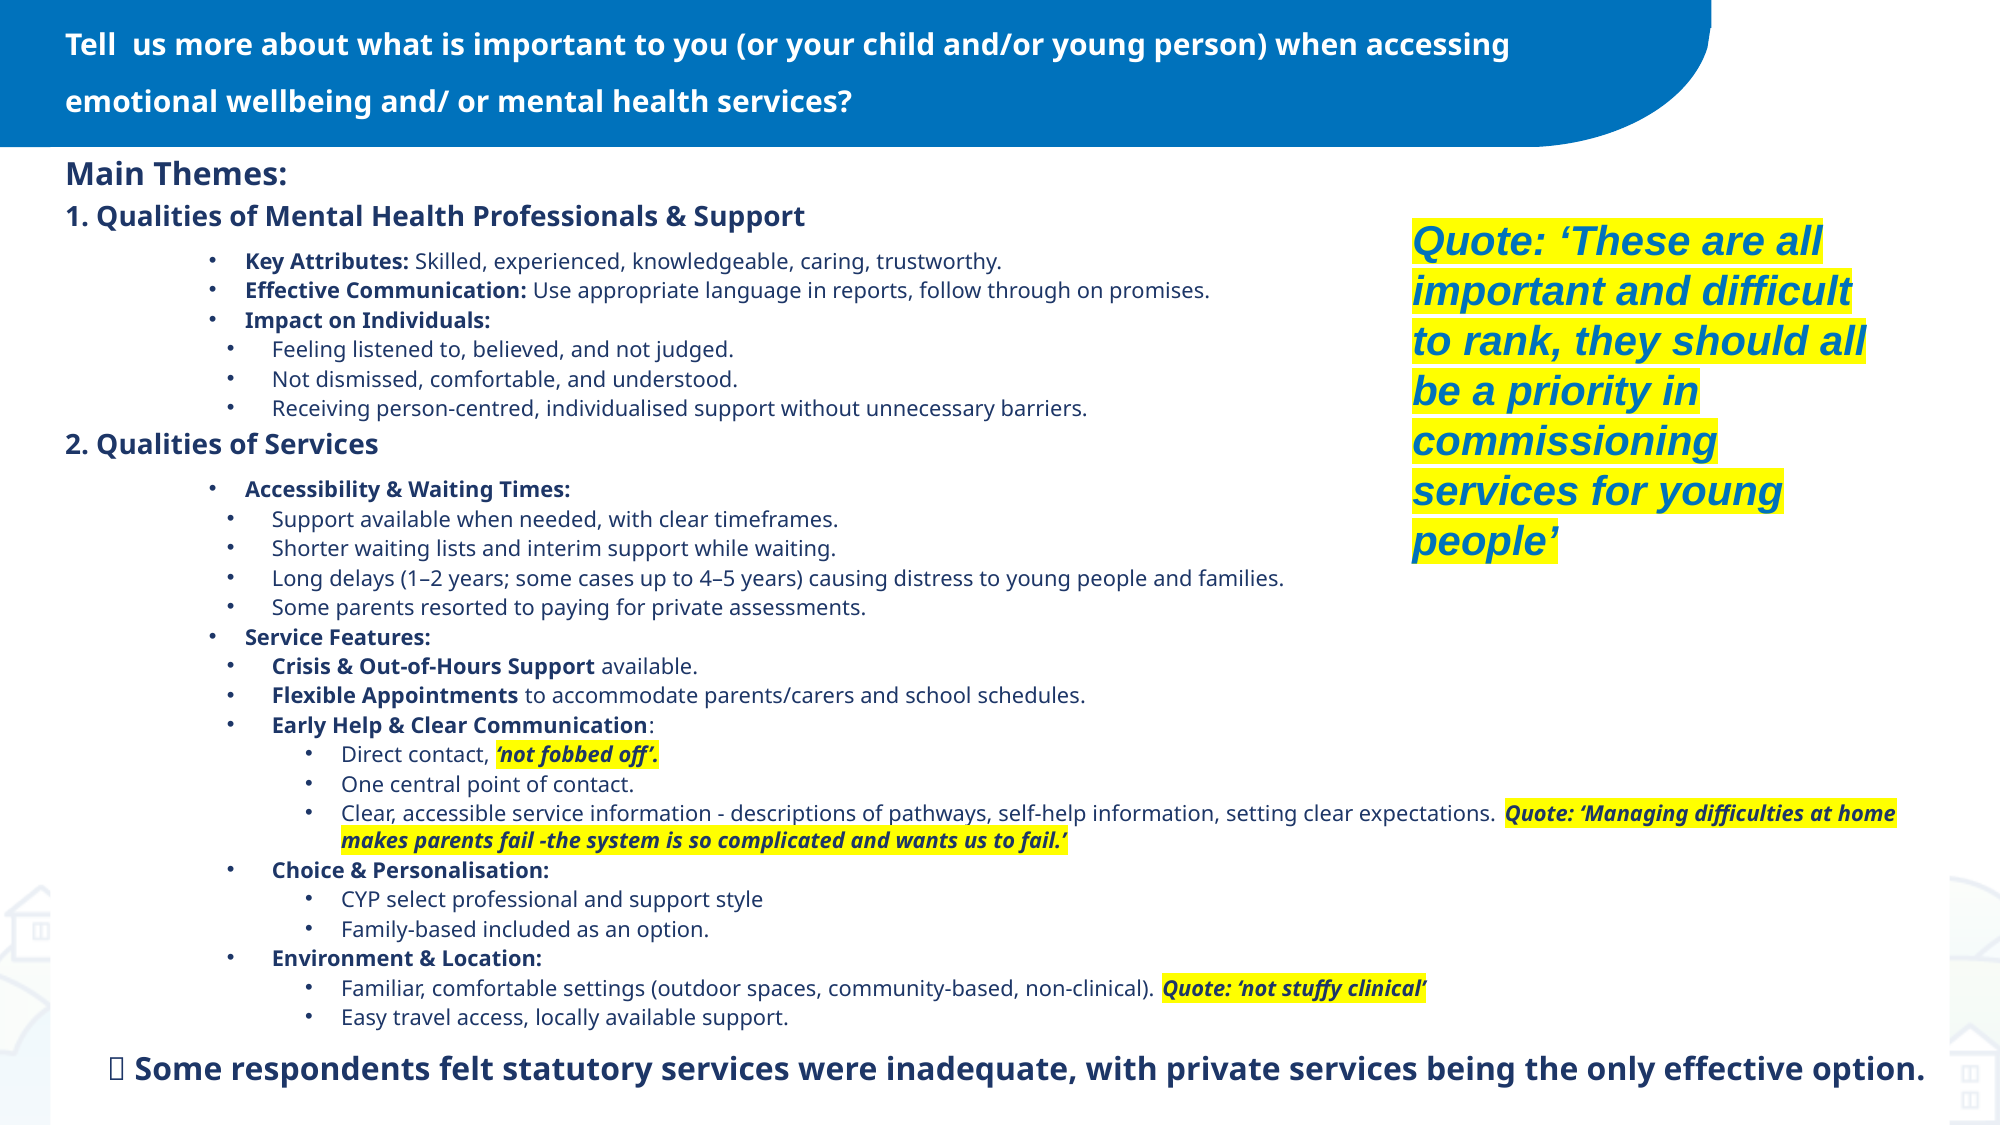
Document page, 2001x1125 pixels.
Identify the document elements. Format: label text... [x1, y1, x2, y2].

list Main Themes: 1. Qualities of Mental Health Professionals & Support Key Attributes: Skilled, experienced, knowledgeable, caring, trustworthy. Effective Communication: Use appropriate language in reports, follow through on promises. Impact on Individuals: Feeling listened to, believed, and not judged. Not dismissed, comfortable, and understood. Receiving person-centred, individualised support without unnecessary barriers. 2. Qualities of Services Accessibility & Waiting Times: Support available when needed, with clear timeframes. Shorter waiting lists and interim support while waiting. Long delays (1–2 years; some cases up to 4–5 years) causing distress to young people and families. Some parents resorted to paying for private assessments. Service Features: Crisis & Out-of-Hours Support available. Flexible Appointments to accommodate parents/carers and school schedules. Early Help & Clear Communication: Direct contact, ‘not fobbed off’. One central point of contact. Clear, accessible service information - descriptions of pathways, self-help information, setting clear expectations. Quote: ‘Managing difficulties at home makes parents fail -the system is so complicated and wants us to fail.’ Choice & Personalisation: CYP select professional and support style Family-based included as an option. Environment & Location: Familiar, comfortable settings (outdoor spaces, community-based, non-clinical). Quote: ‘not stuffy clinical’ Easy travel access, locally available support. 🔹 Some respondents felt statutory services were inadequate, with private services being the only effective option. [50, 147, 1950, 1125]
list Tell us more about what is important to you (or your child and/or young person) when accessing emotional wellbeing and/ or mental health services? [50, 0, 1583, 131]
text_box Quote: ‘These are all important and difficult to rank, they should all be a priority in commissioning services for young people’ [1397, 206, 1909, 717]
